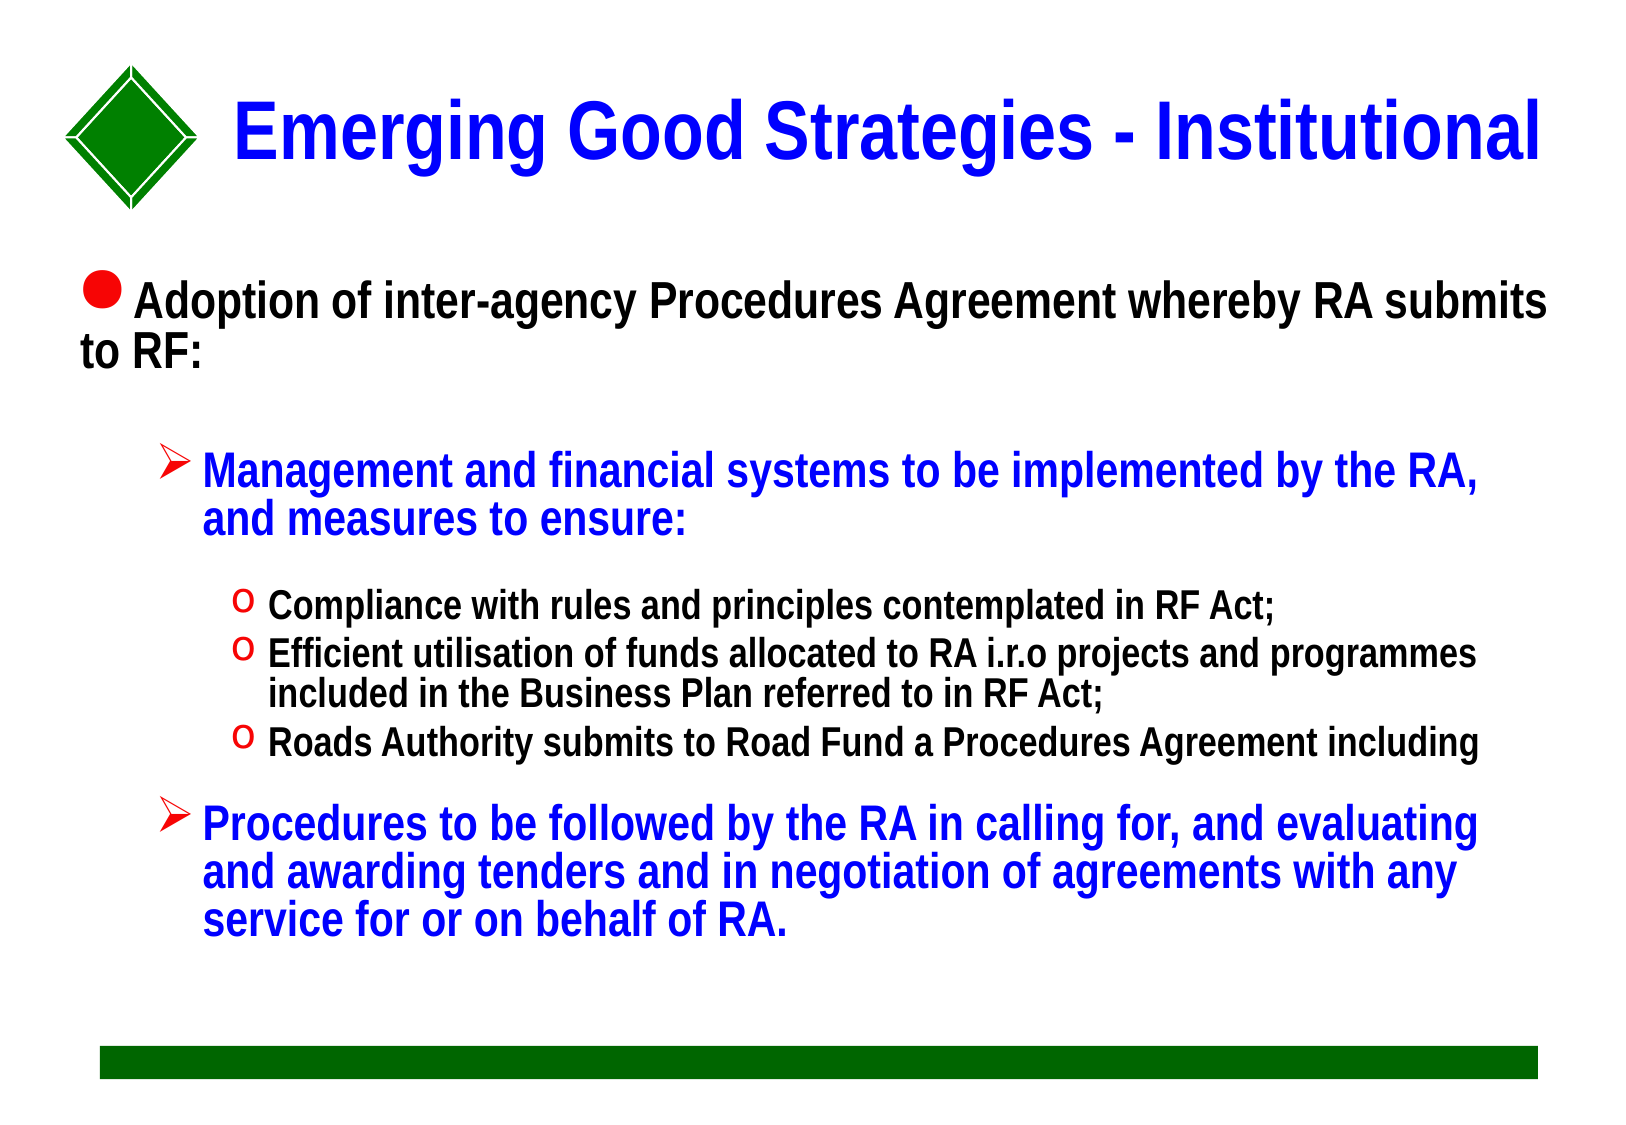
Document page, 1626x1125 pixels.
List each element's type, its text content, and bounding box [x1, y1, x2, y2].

title Emerging Good Strategies - Institutional [197, 42, 1581, 185]
list Adoption of inter-agency Procedures Agreement whereby RA submits to RF: Management and financial systems to be implemented by the RA, and measures to ensure: Compliance with rules and principles contemplated in RF Act; Efficient utilisation of funds allocated to RA i.r.o projects and programmes included in the Business Plan referred to in RF Act; Roads Authority submits to Road Fund a Procedures Agreement including Procedures to be followed by the RA in calling for, and evaluating and awarding tenders and in negotiation of agreements with any service for or on behalf of RA. [65, 215, 1567, 985]
